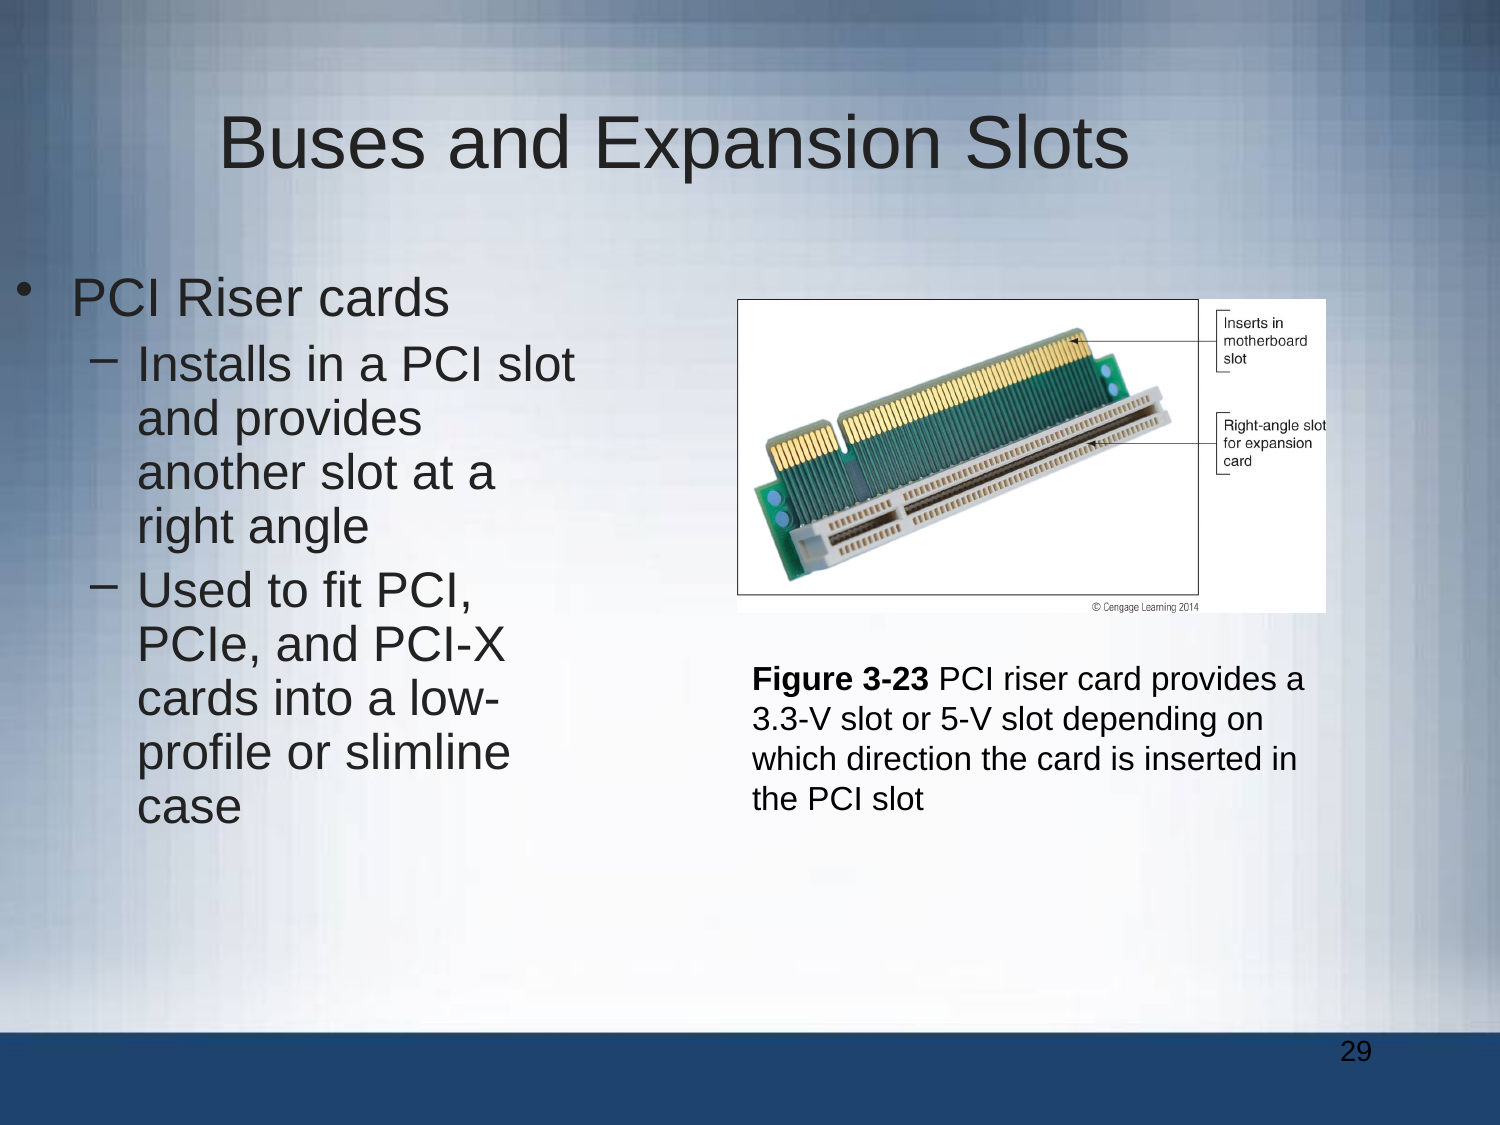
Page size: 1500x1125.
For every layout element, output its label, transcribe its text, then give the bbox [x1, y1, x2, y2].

text_box Figure 3-23 PCI riser card provides a 3.3-V slot or 5-V slot depending on which direction the card is inserted in the PCI slot [737, 649, 1350, 865]
title Buses and Expansion Slots [0, 45, 1350, 233]
picture [0, 0, 1500, 1125]
slide_number 29 [1074, 1025, 1388, 1100]
list PCI Riser cards Installs in a PCI slot and provides another slot at a right angle Used to fit PCI, PCIe, and PCI-X cards into a low-profile or slimline case [0, 262, 613, 975]
